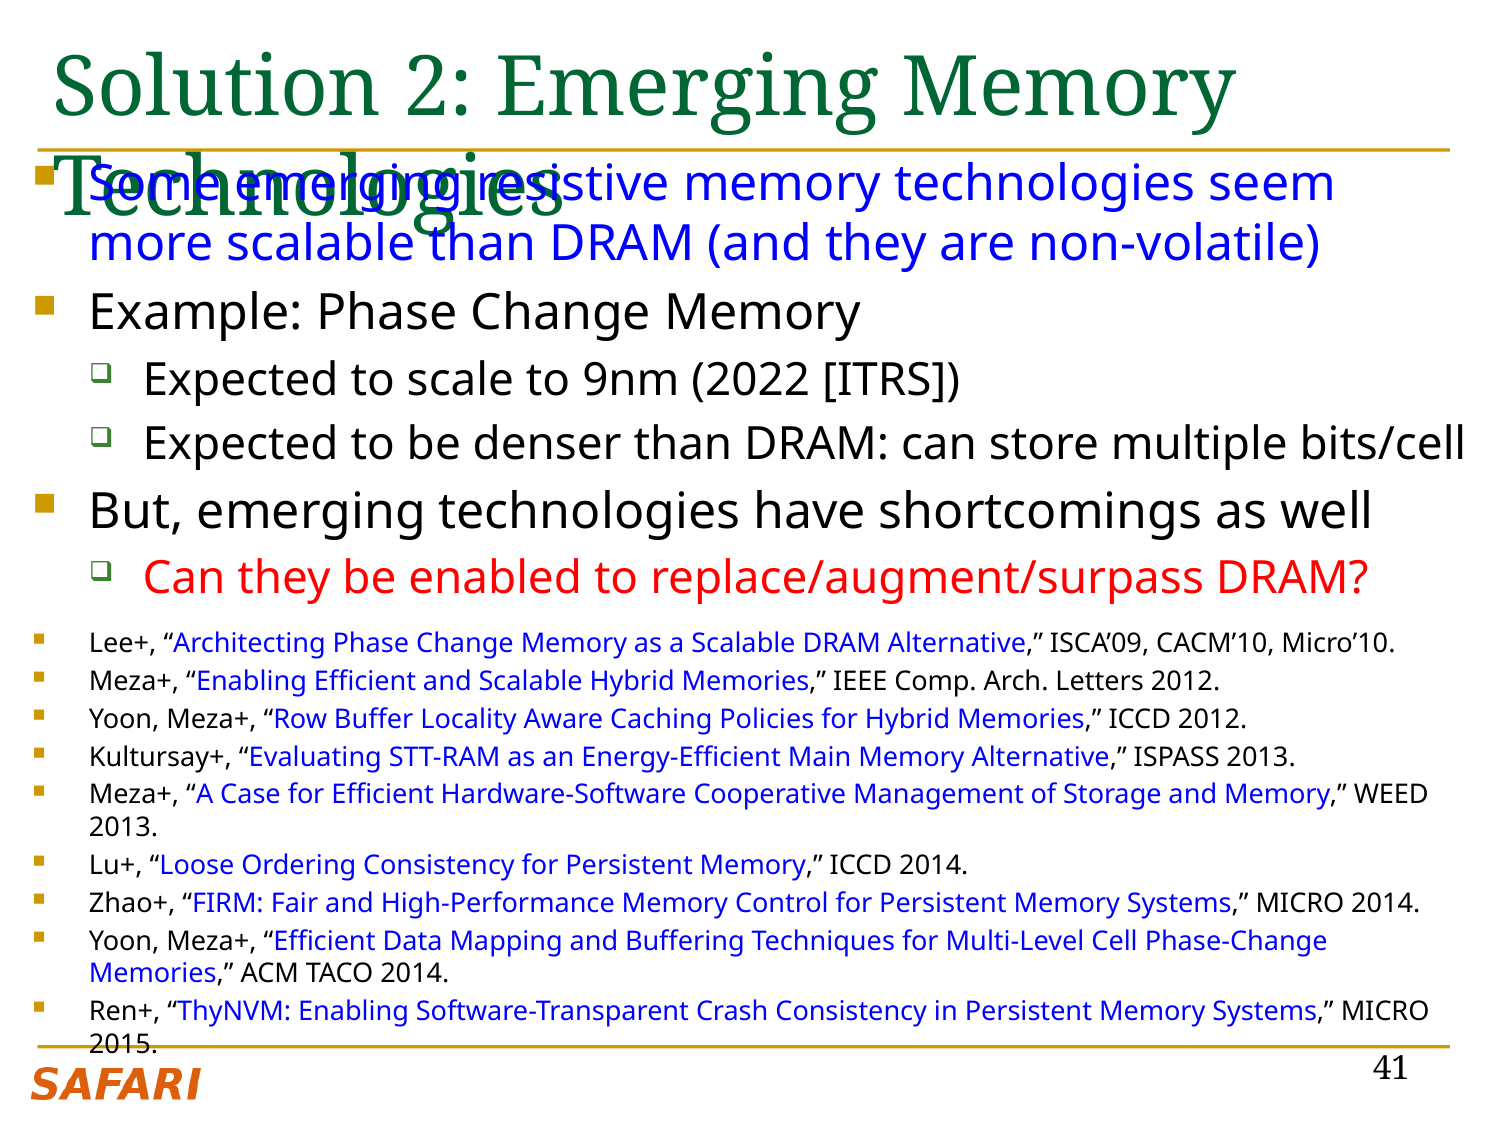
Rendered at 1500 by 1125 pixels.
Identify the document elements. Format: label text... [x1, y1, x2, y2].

list Some emerging resistive memory technologies seem more scalable than DRAM (and they are non-volatile) Example: Phase Change Memory Expected to scale to 9nm (2022 [ITRS]) Expected to be denser than DRAM: can store multiple bits/cell But, emerging technologies have shortcomings as well Can they be enabled to replace/augment/surpass DRAM? Lee+, “Architecting Phase Change Memory as a Scalable DRAM Alternative,” ISCA’09, CACM’10, Micro’10. Meza+, “Enabling Efficient and Scalable Hybrid Memories,” IEEE Comp. Arch. Letters 2012. Yoon, Meza+, “Row Buffer Locality Aware Caching Policies for Hybrid Memories,” ICCD 2012. Kultursay+, “Evaluating STT-RAM as an Energy-Efficient Main Memory Alternative,” ISPASS 2013. Meza+, “A Case for Efficient Hardware-Software Cooperative Management of Storage and Memory,” WEED 2013. Lu+, “Loose Ordering Consistency for Persistent Memory,” ICCD 2014. Zhao+, “FIRM: Fair and High-Performance Memory Control for Persistent Memory Systems,” MICRO 2014. Yoon, Meza+, “Efficient Data Mapping and Buffering Techniques for Multi-Level Cell Phase-Change Memories,” ACM TACO 2014. Ren+, “ThyNVM: Enabling Software-Transparent Crash Consistency in Persistent Memory Systems,” MICRO 2015. [17, 142, 1483, 967]
slide_number 41 [1074, 1023, 1426, 1100]
title Solution 2: Emerging Memory Technologies [37, 24, 1500, 201]
picture [29, 1058, 207, 1110]
